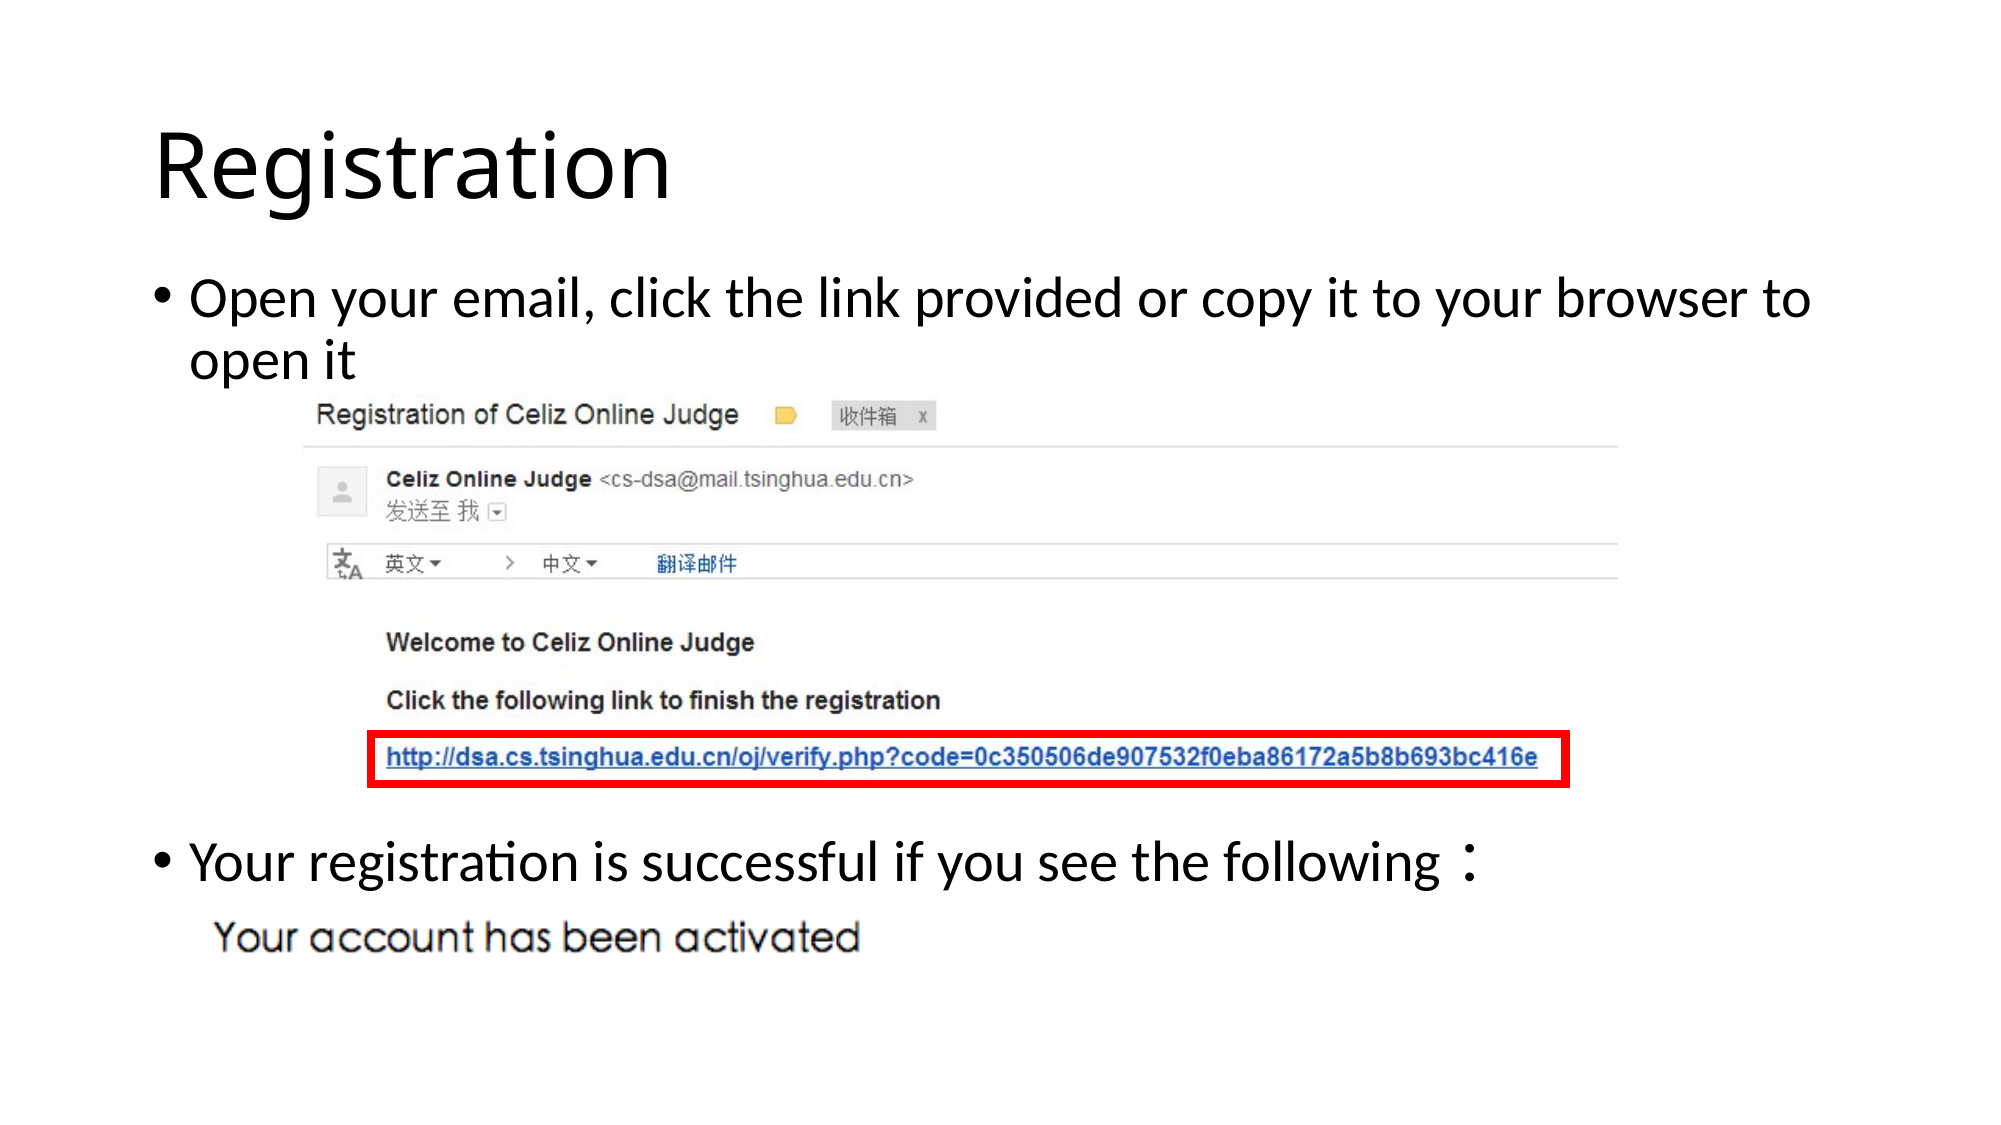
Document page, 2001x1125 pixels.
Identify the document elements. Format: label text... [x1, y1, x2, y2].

title Registration [137, 59, 1863, 259]
list Open your email, click the link provided or copy it to your browser to open it Your registration is successful if you see the following： [137, 259, 1863, 1017]
picture [302, 393, 1618, 805]
picture [207, 906, 885, 980]
